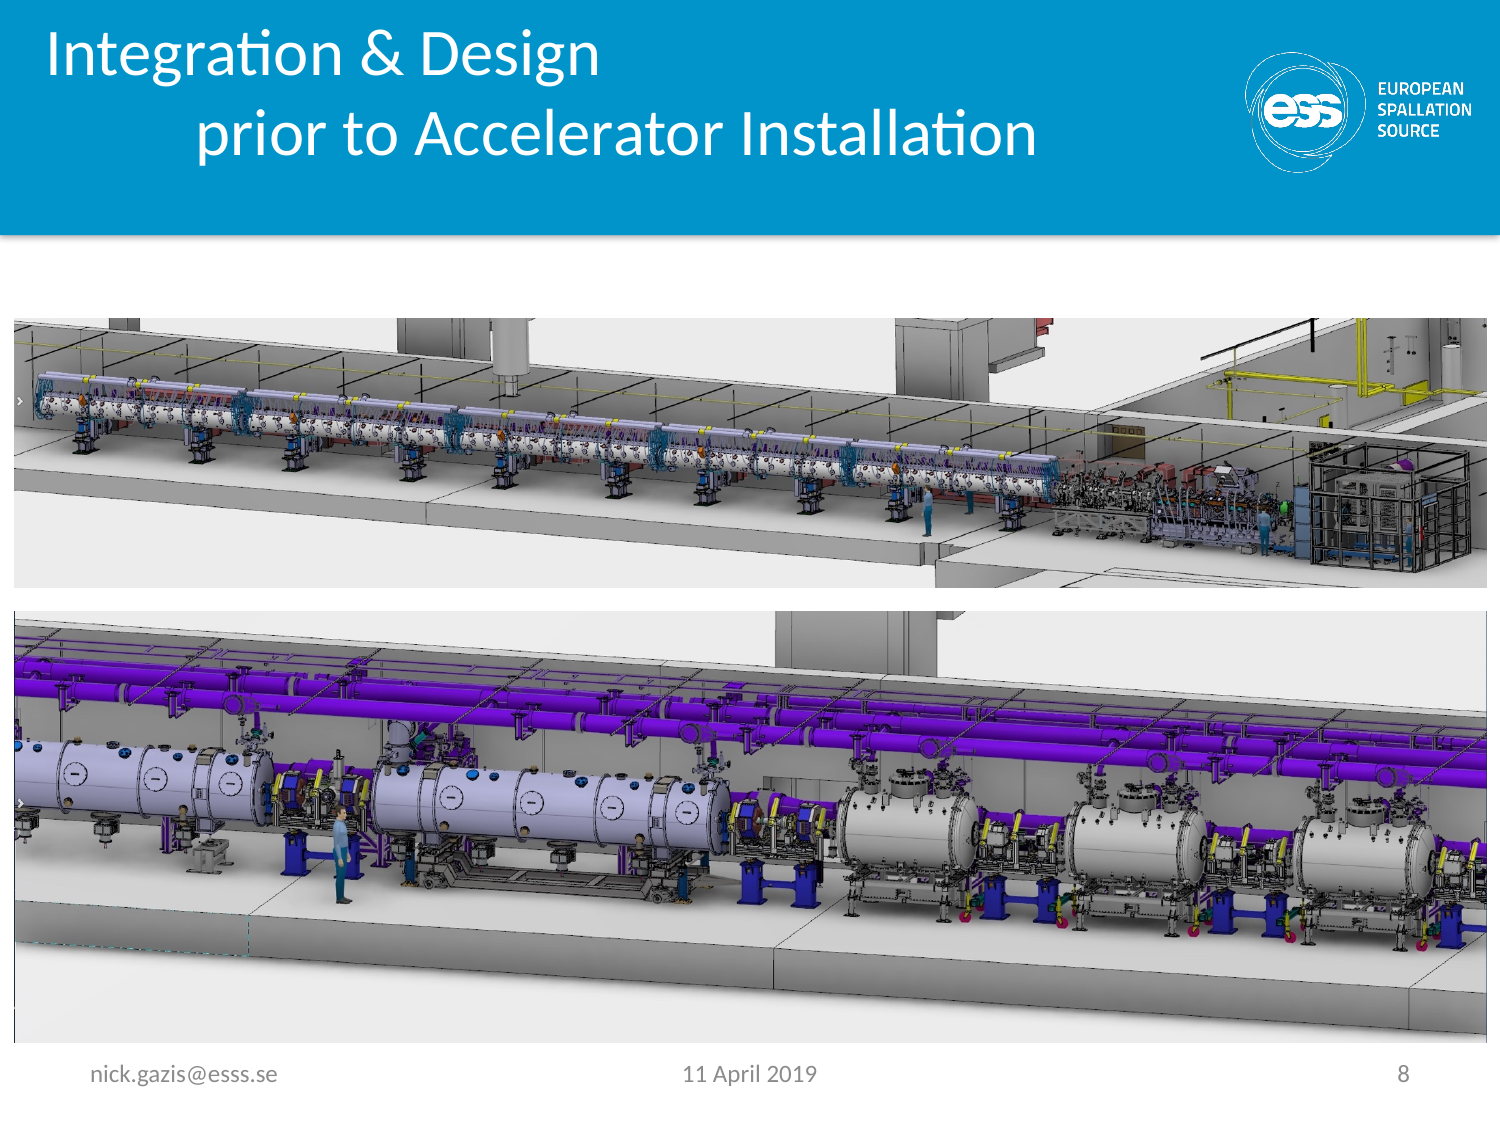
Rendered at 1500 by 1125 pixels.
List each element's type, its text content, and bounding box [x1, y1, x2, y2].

picture [1432, 125, 1438, 136]
picture [1436, 104, 1444, 115]
picture [14, 317, 1487, 588]
picture [1454, 83, 1458, 94]
picture [1423, 83, 1430, 94]
picture [1422, 125, 1428, 134]
footer 11 April 2019 [512, 1051, 988, 1103]
picture [1443, 86, 1450, 93]
picture [1379, 83, 1385, 94]
picture [1409, 104, 1415, 115]
picture [14, 611, 1487, 1043]
slide_number 8 [1074, 1051, 1425, 1103]
picture [1400, 83, 1407, 94]
slide_number nick.gazis@esss.se [75, 1051, 425, 1103]
title Integration & Design prior to Accelerator Installation [30, 0, 1202, 183]
picture [1398, 109, 1406, 115]
picture [1389, 104, 1393, 115]
picture [1264, 94, 1342, 127]
picture [1418, 104, 1423, 115]
